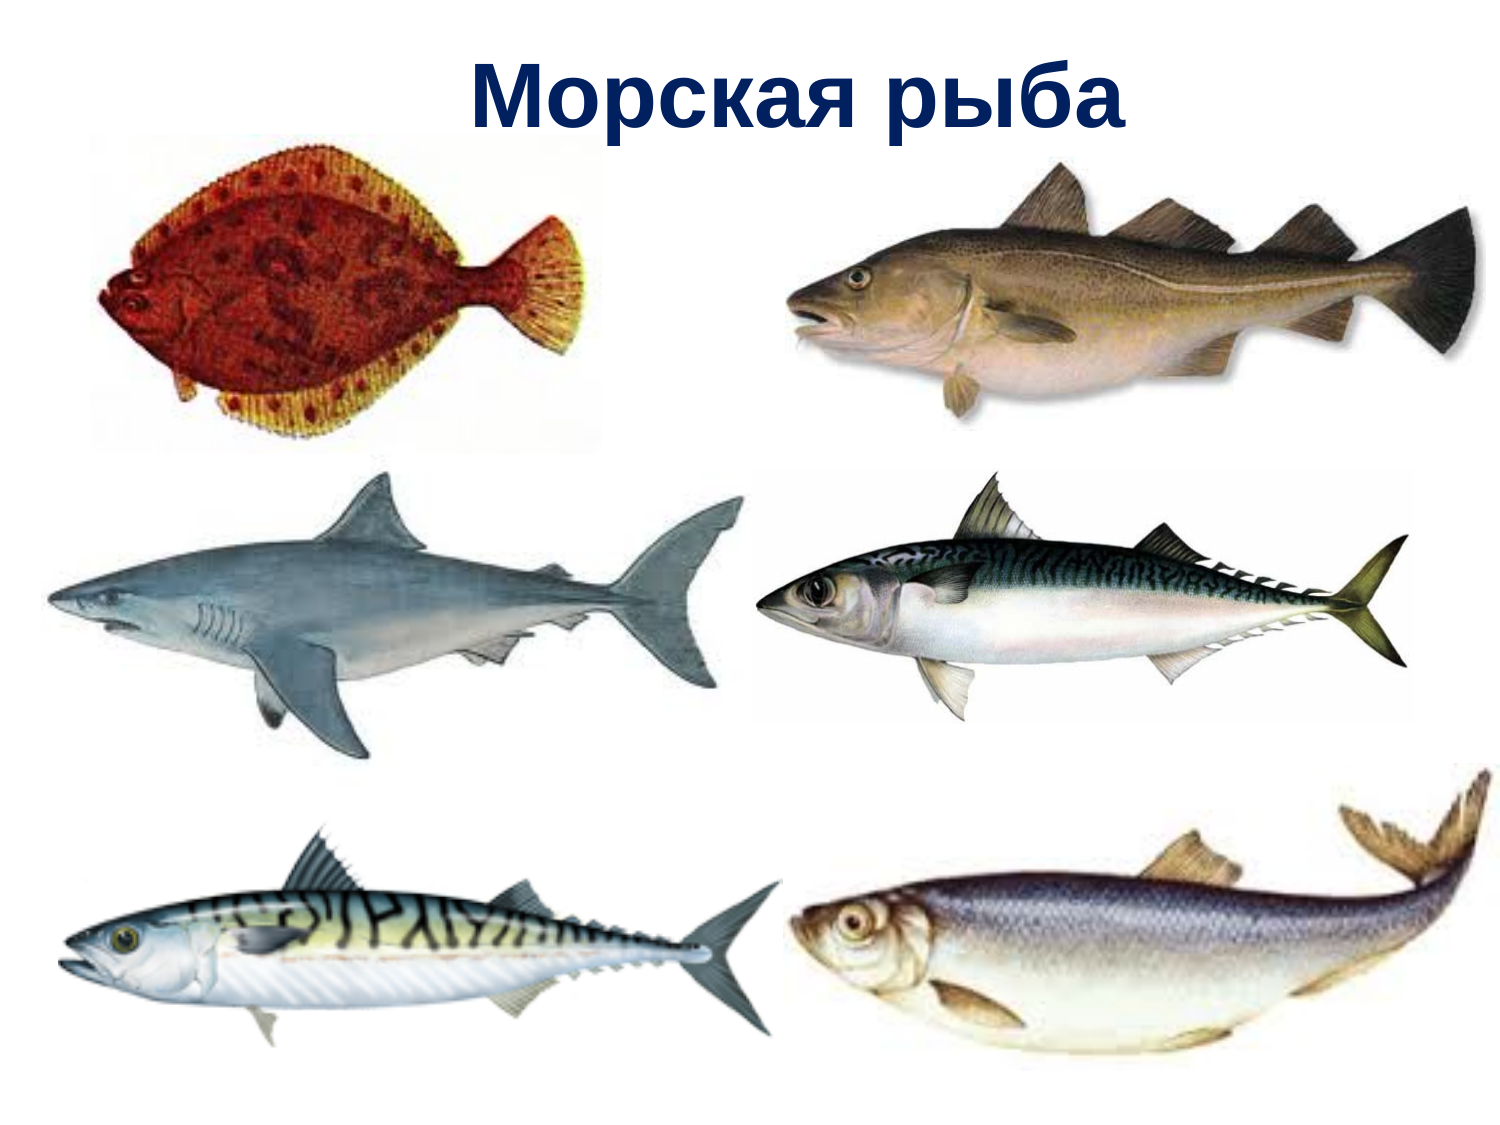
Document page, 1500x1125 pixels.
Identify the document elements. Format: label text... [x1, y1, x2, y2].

picture [785, 155, 1486, 432]
picture [41, 133, 1500, 1125]
title Морская рыба [170, 44, 1426, 138]
